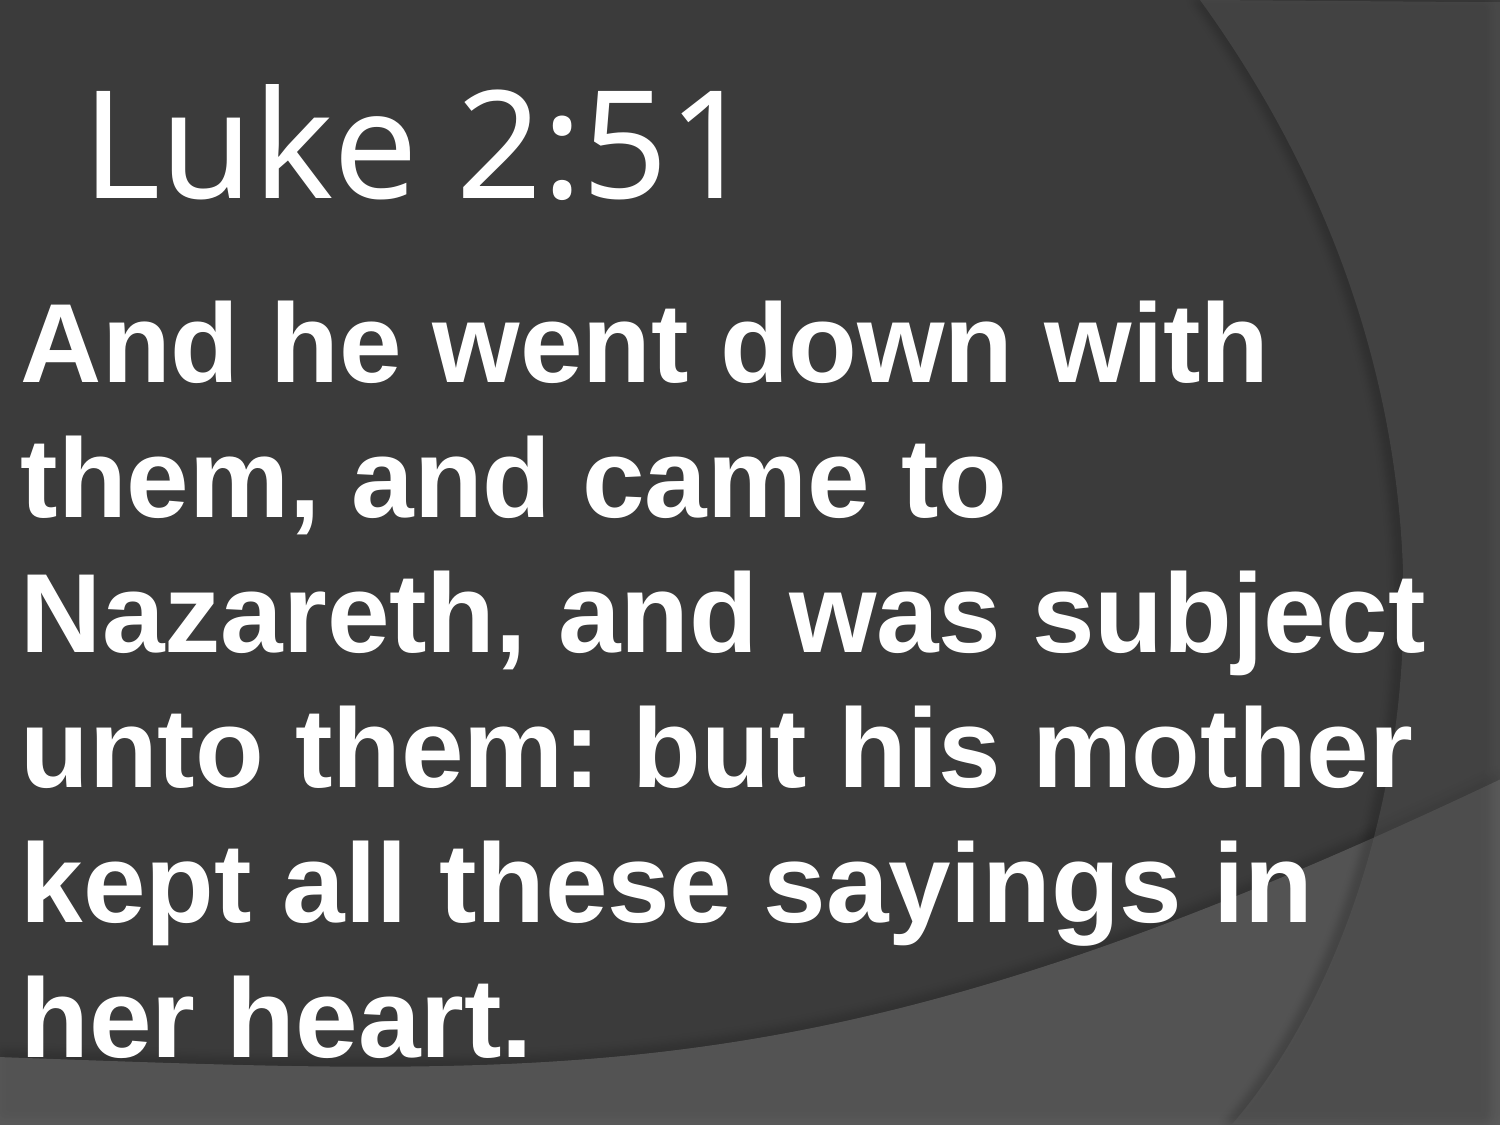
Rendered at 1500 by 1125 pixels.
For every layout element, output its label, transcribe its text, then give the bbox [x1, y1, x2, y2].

title Luke 2:51 [75, 45, 1300, 233]
list And he went down with them, and came to Nazareth, and was subject unto them: but his mother kept all these sayings in her heart. [0, 262, 1488, 1125]
